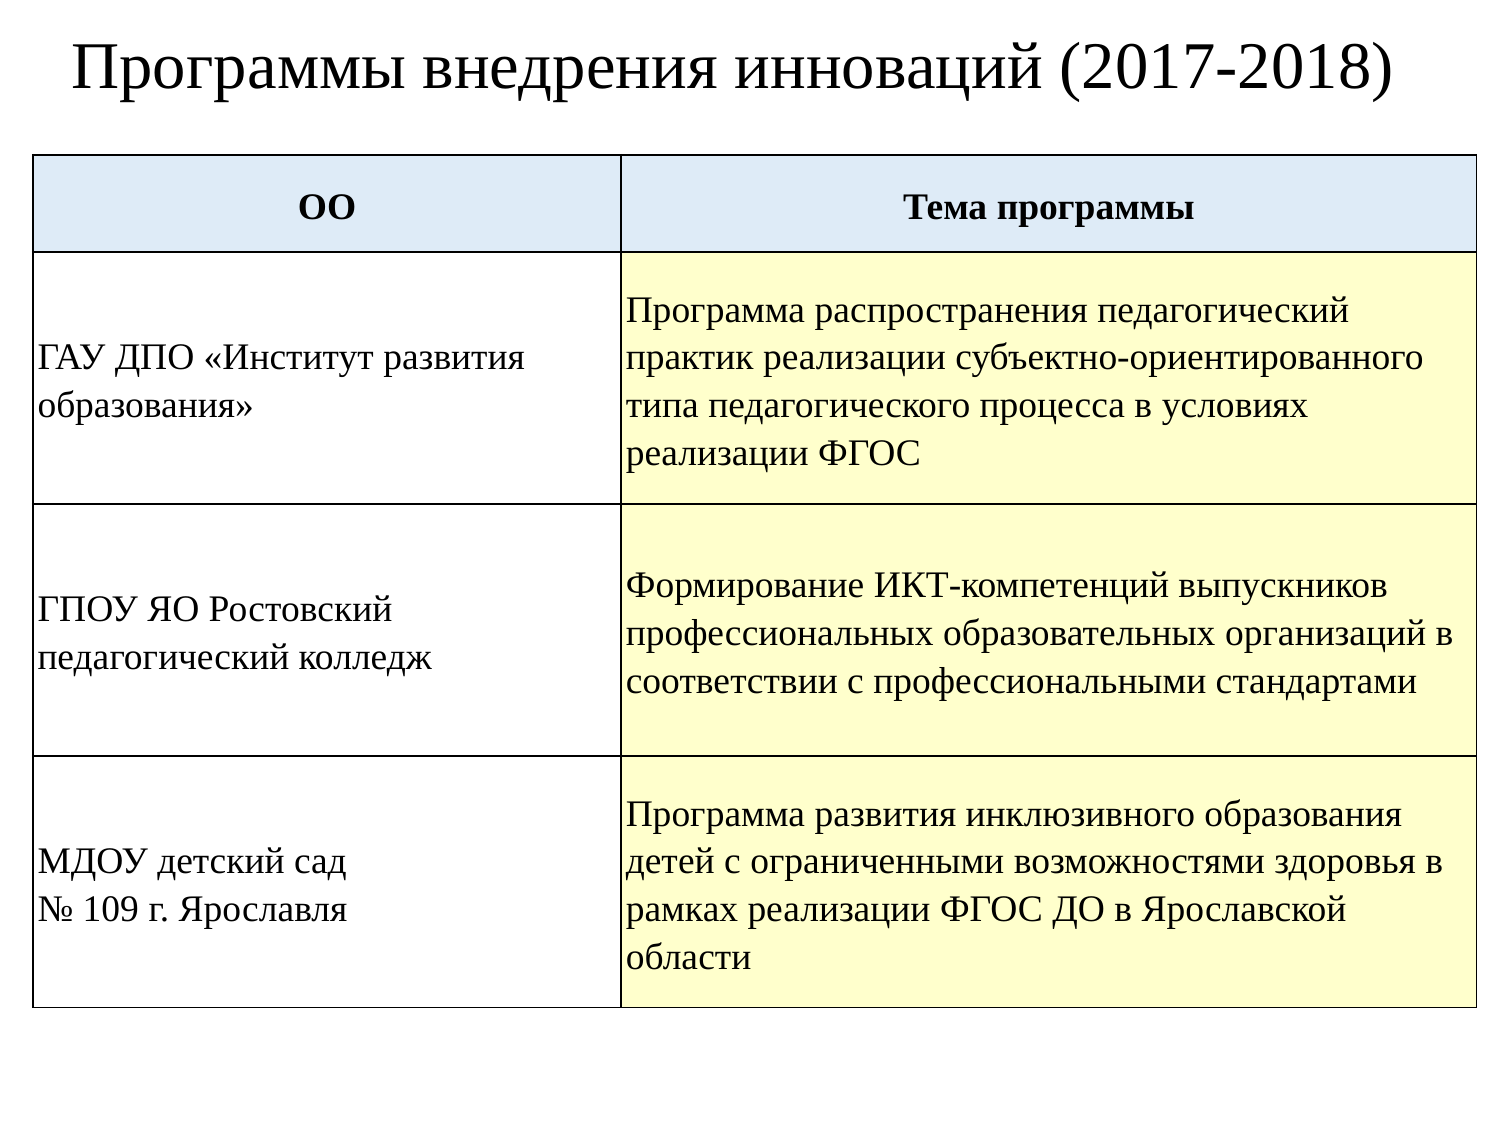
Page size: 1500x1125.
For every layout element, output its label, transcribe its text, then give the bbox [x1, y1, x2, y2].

title Программы внедрения инноваций (2017-2018) [56, 0, 1449, 135]
table_cell ГПОУ ЯО Ростовский педагогический колледж [34, 505, 620, 755]
table_cell ГАУ ДПО «Институт развития образования» [34, 253, 620, 503]
table_cell Программа распространения педагогический практик реализации субъектно-ориентированного типа педагогического процесса в условиях реализации ФГОС [622, 253, 1476, 503]
table_header ОО [34, 156, 620, 251]
table_cell МДОУ детский сад № 109 г. Ярославля [34, 757, 620, 1007]
table_header Тема программы [622, 156, 1476, 251]
table_cell Формирование ИКТ-компетенций выпускников профессиональных образовательных организаций в соответствии с профессиональными стандартами [622, 505, 1476, 755]
table_cell Программа развития инклюзивного образования детей с ограниченными возможностями здоровья в рамках реализации ФГОС ДО в Ярославской области [622, 757, 1476, 1007]
